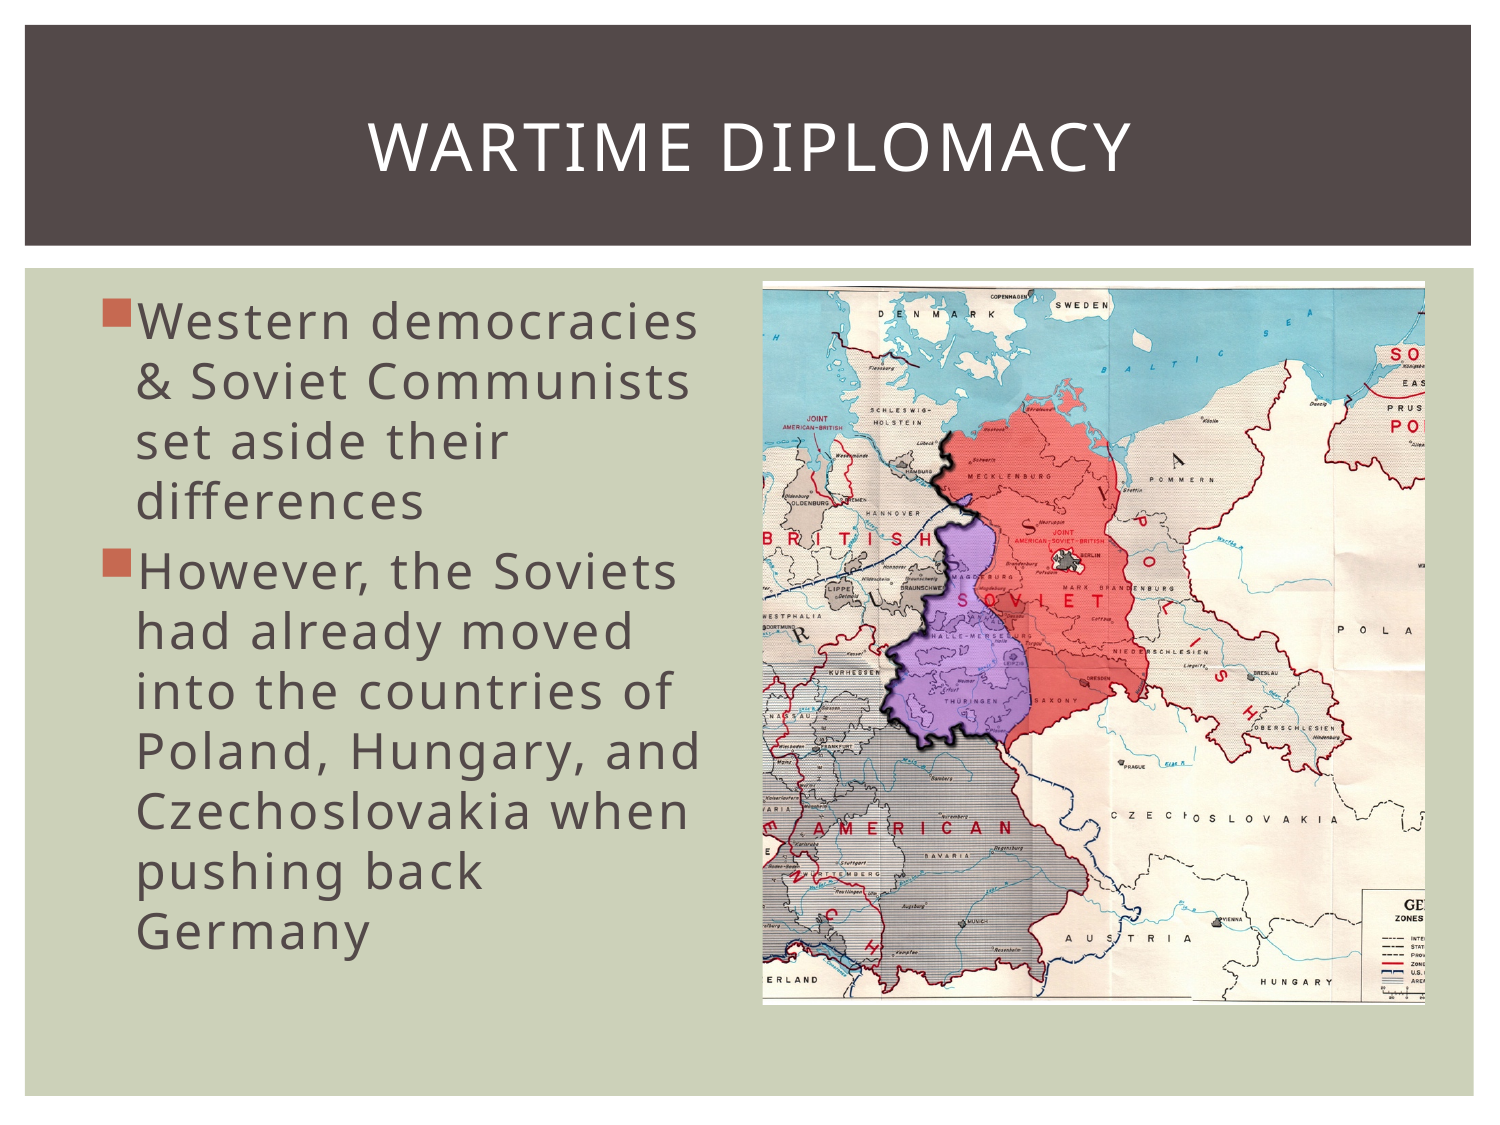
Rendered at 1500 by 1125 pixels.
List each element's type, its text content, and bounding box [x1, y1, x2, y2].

list Western democracies & Soviet Communists set aside their differences However, the Soviets had already moved into the countries of Poland, Hungary, and Czechoslovakia when pushing back Germany [75, 281, 738, 1005]
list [762, 281, 1426, 1006]
title Wartime Diplomacy [62, 58, 1438, 232]
